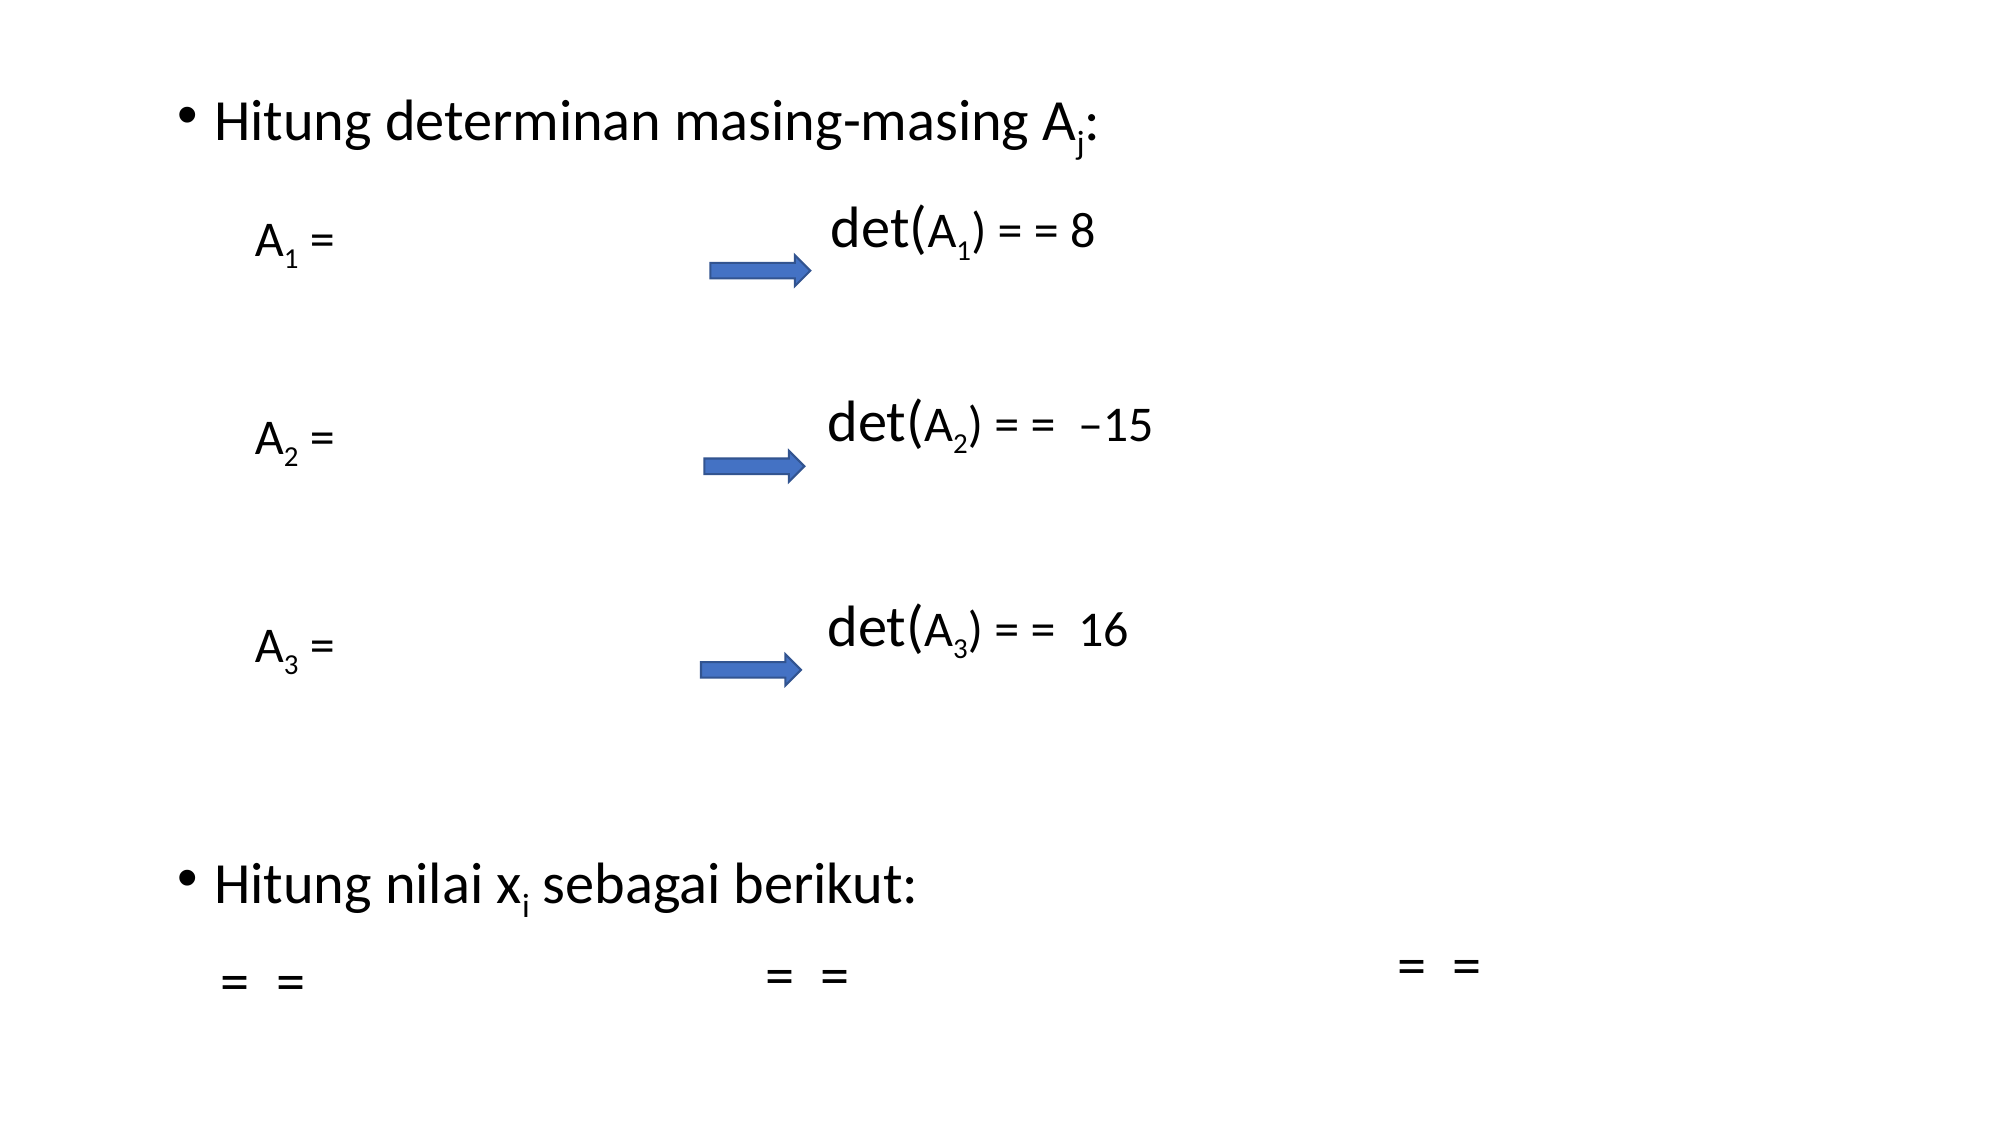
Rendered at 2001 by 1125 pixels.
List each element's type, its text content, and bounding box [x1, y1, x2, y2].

text_box [709, 252, 812, 289]
text_box [703, 448, 806, 485]
text_box [699, 651, 803, 688]
list Hitung determinan masing-masing Aj: Hitung nilai xi sebagai berikut: [162, 75, 1887, 1099]
